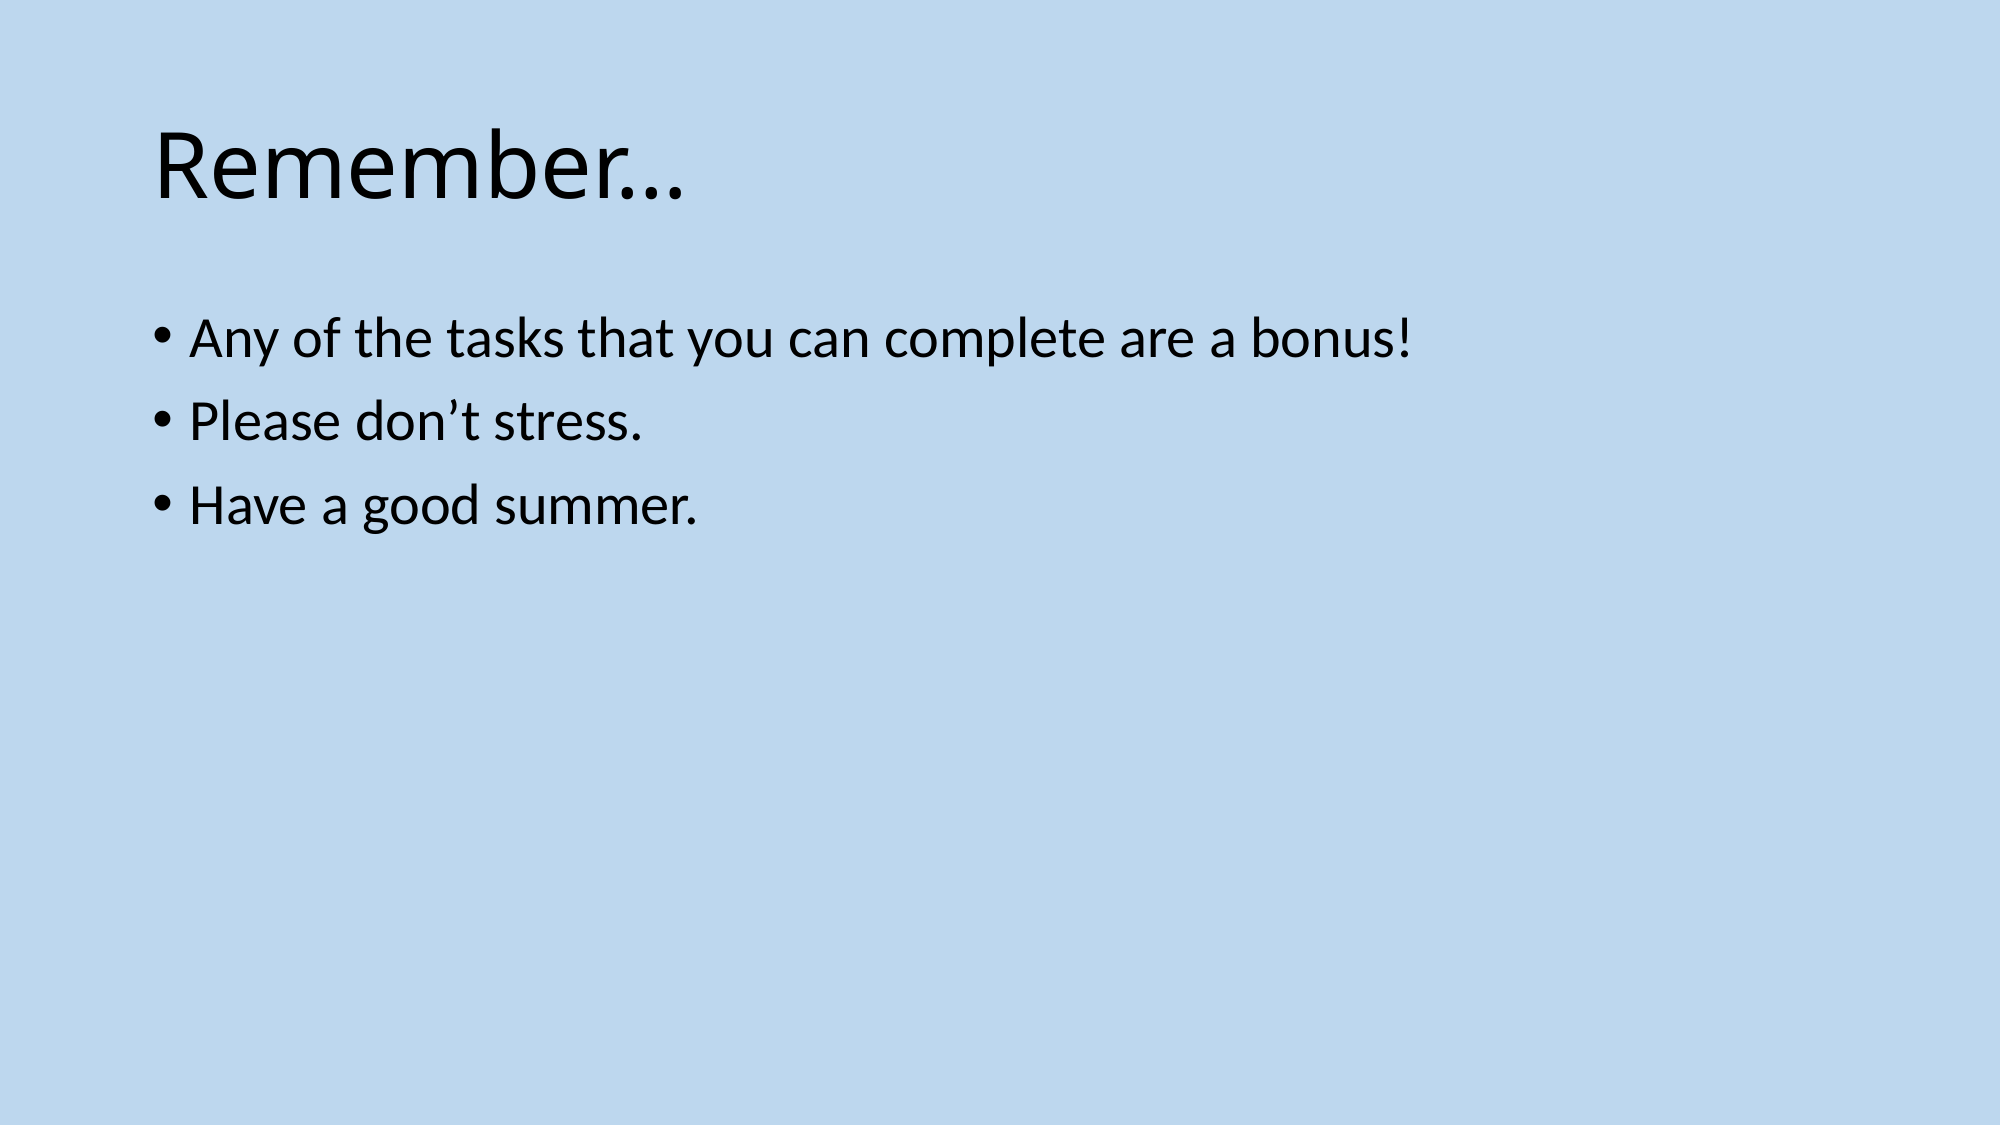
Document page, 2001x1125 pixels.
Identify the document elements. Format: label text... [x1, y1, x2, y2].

list Any of the tasks that you can complete are a bonus! Please don’t stress. Have a good summer. [137, 299, 1863, 1014]
title Remember… [137, 59, 1863, 278]
